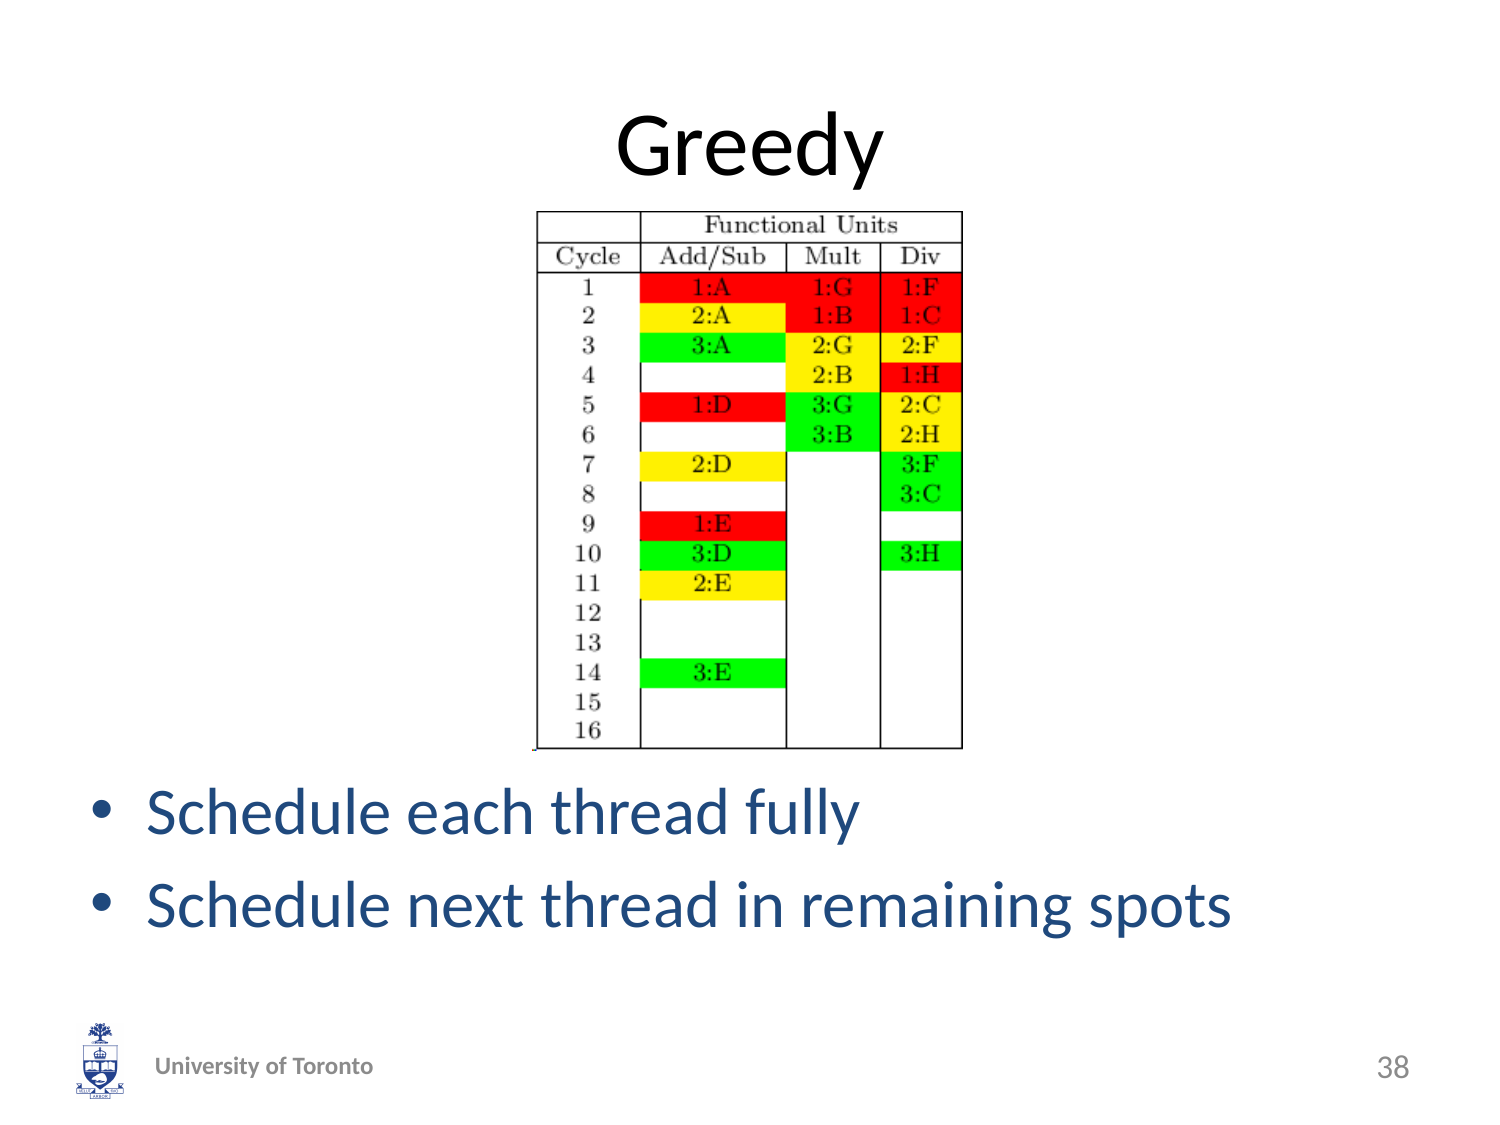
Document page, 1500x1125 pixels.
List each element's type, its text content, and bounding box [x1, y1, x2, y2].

picture [532, 211, 963, 751]
footer University of Toronto [26, 1034, 502, 1094]
list Schedule each thread fully Schedule next thread in remaining spots [75, 760, 1425, 1005]
slide_number 38 [1074, 1035, 1425, 1095]
picture [76, 1094, 124, 1099]
title Greedy [75, 45, 1425, 233]
picture [76, 1023, 124, 1034]
